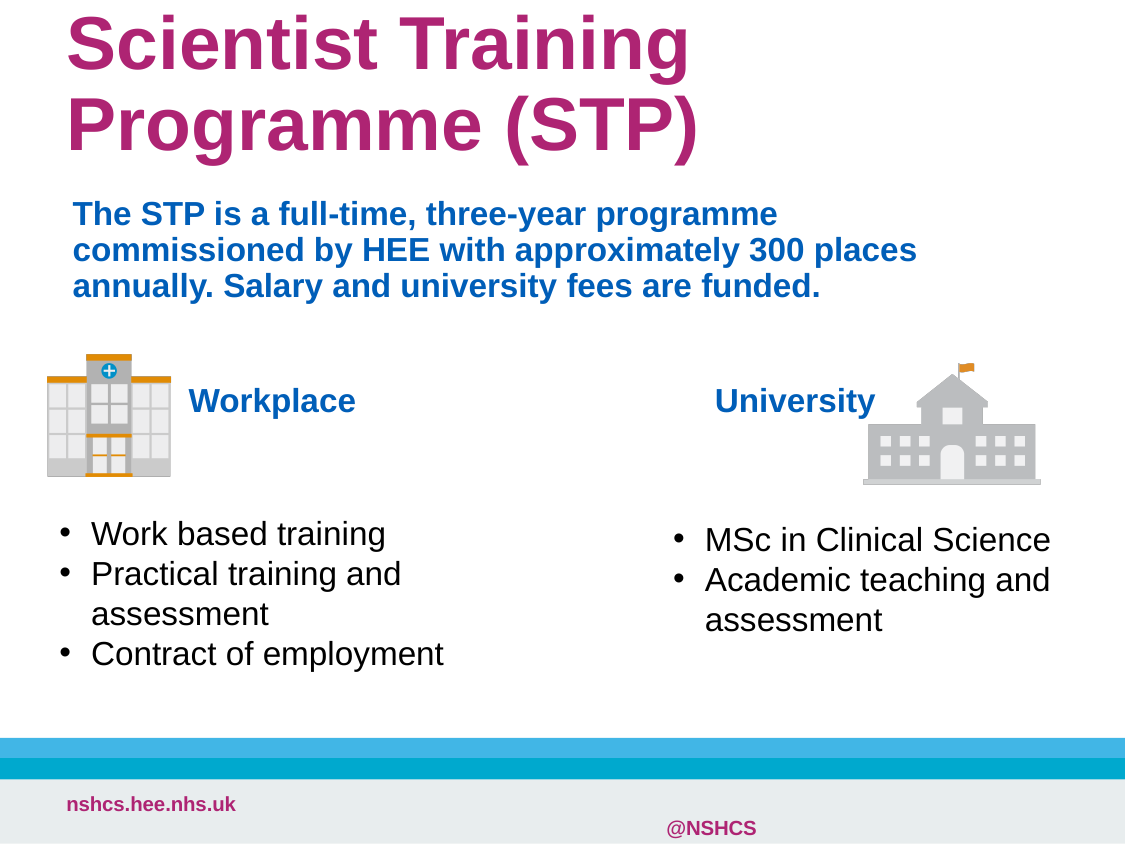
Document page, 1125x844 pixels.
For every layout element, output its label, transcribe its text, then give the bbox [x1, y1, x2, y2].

text_box Workplace [174, 376, 485, 432]
text_box University [485, 376, 857, 432]
text_box MSc in Clinical Science Academic teaching and assessment [658, 511, 1125, 646]
text_box Work based training Practical training and assessment Contract of employment [44, 505, 546, 680]
picture [44, 351, 174, 480]
picture [857, 355, 1046, 489]
list The STP is a full-time, three-year programme commissioned by HEE with approximately 300 places annually. Salary and university fees are funded. [57, 189, 1028, 324]
title Scientist Training Programme (STP) [51, 3, 1022, 167]
